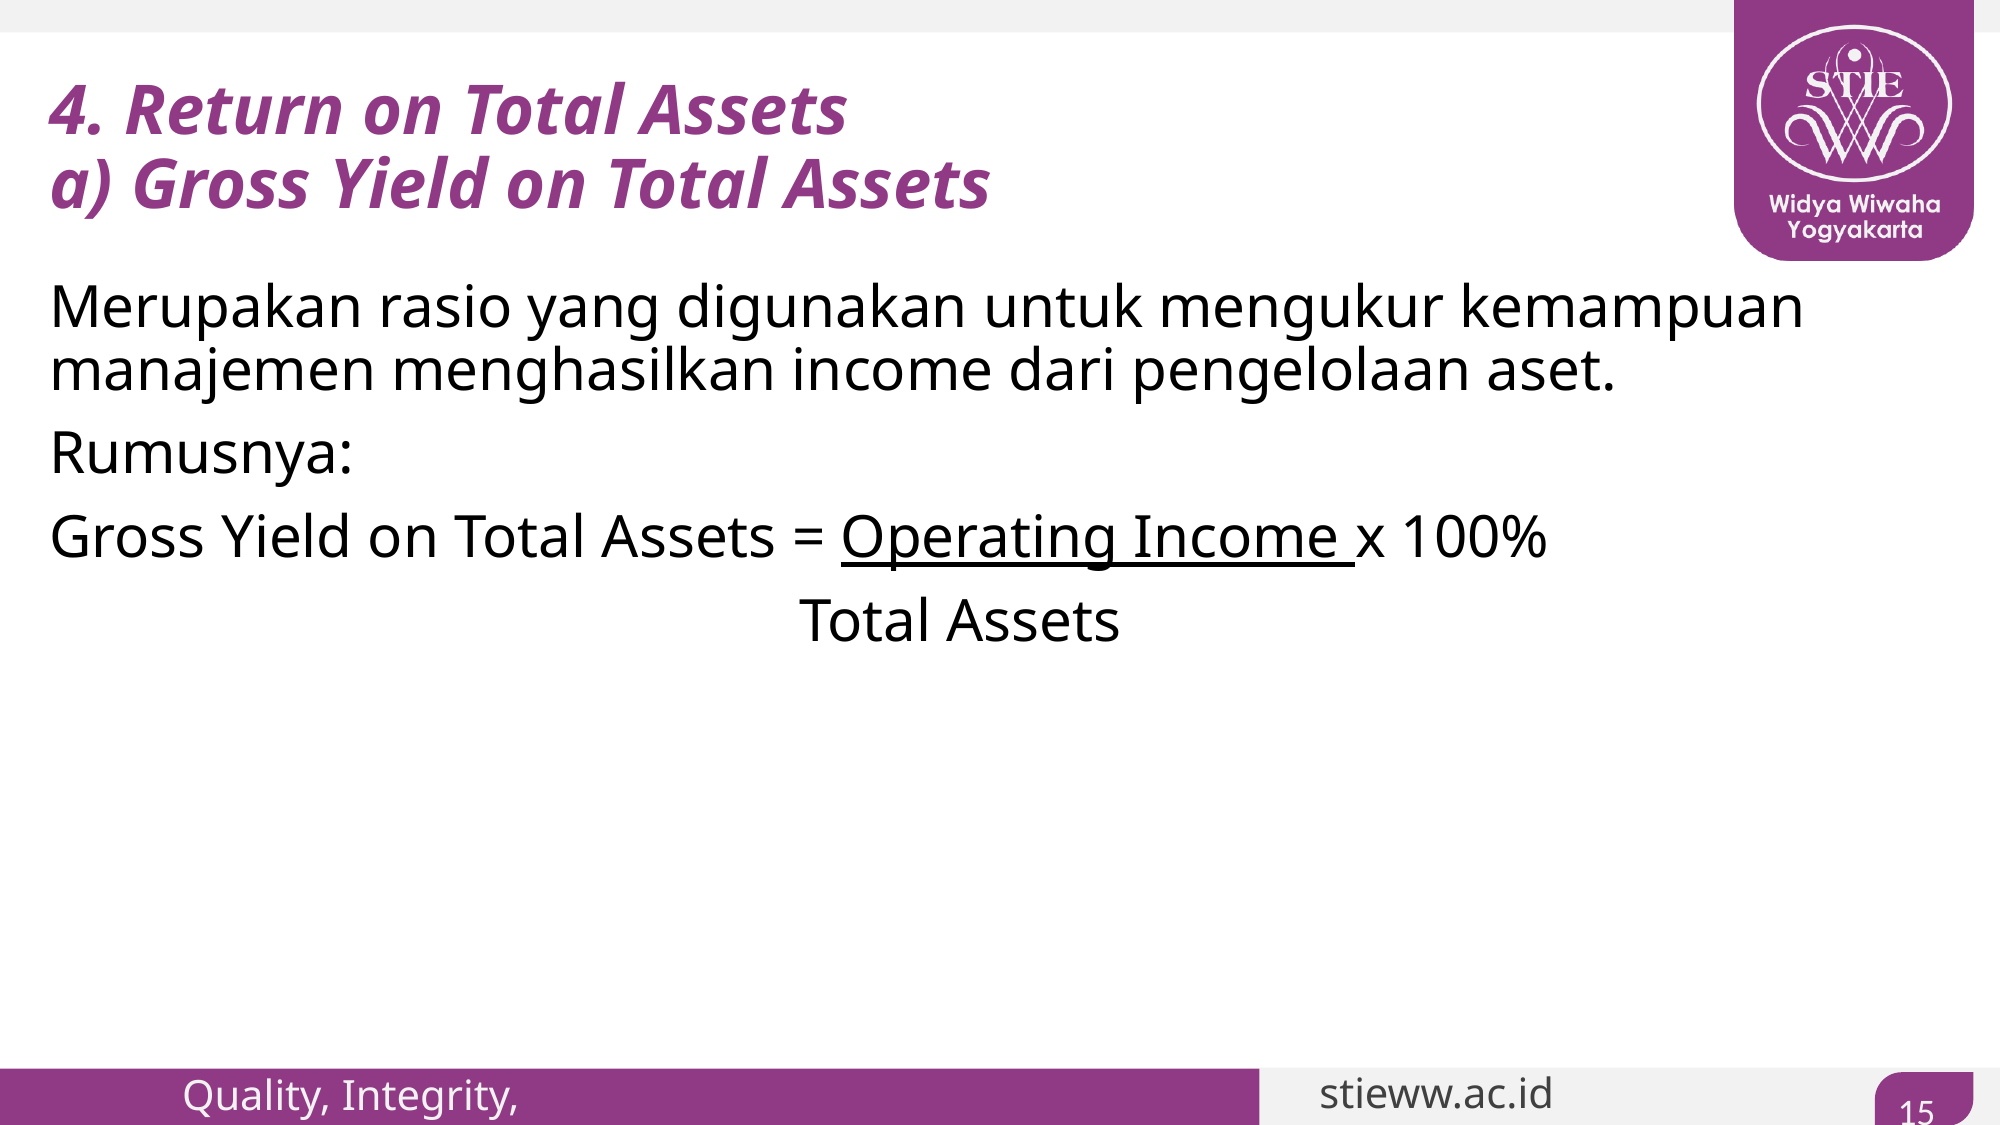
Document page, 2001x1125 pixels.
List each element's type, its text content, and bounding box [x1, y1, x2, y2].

picture [1734, 0, 1974, 261]
list Merupakan rasio yang digunakan untuk mengukur kemampuan manajemen menghasilkan income dari pengelolaan aset. Rumusnya: Gross Yield on Total Assets = Operating Income x 100% Total Assets [34, 269, 1943, 1032]
title 4. Return on Total Assets a) Gross Yield on Total Assets [34, 66, 1702, 232]
